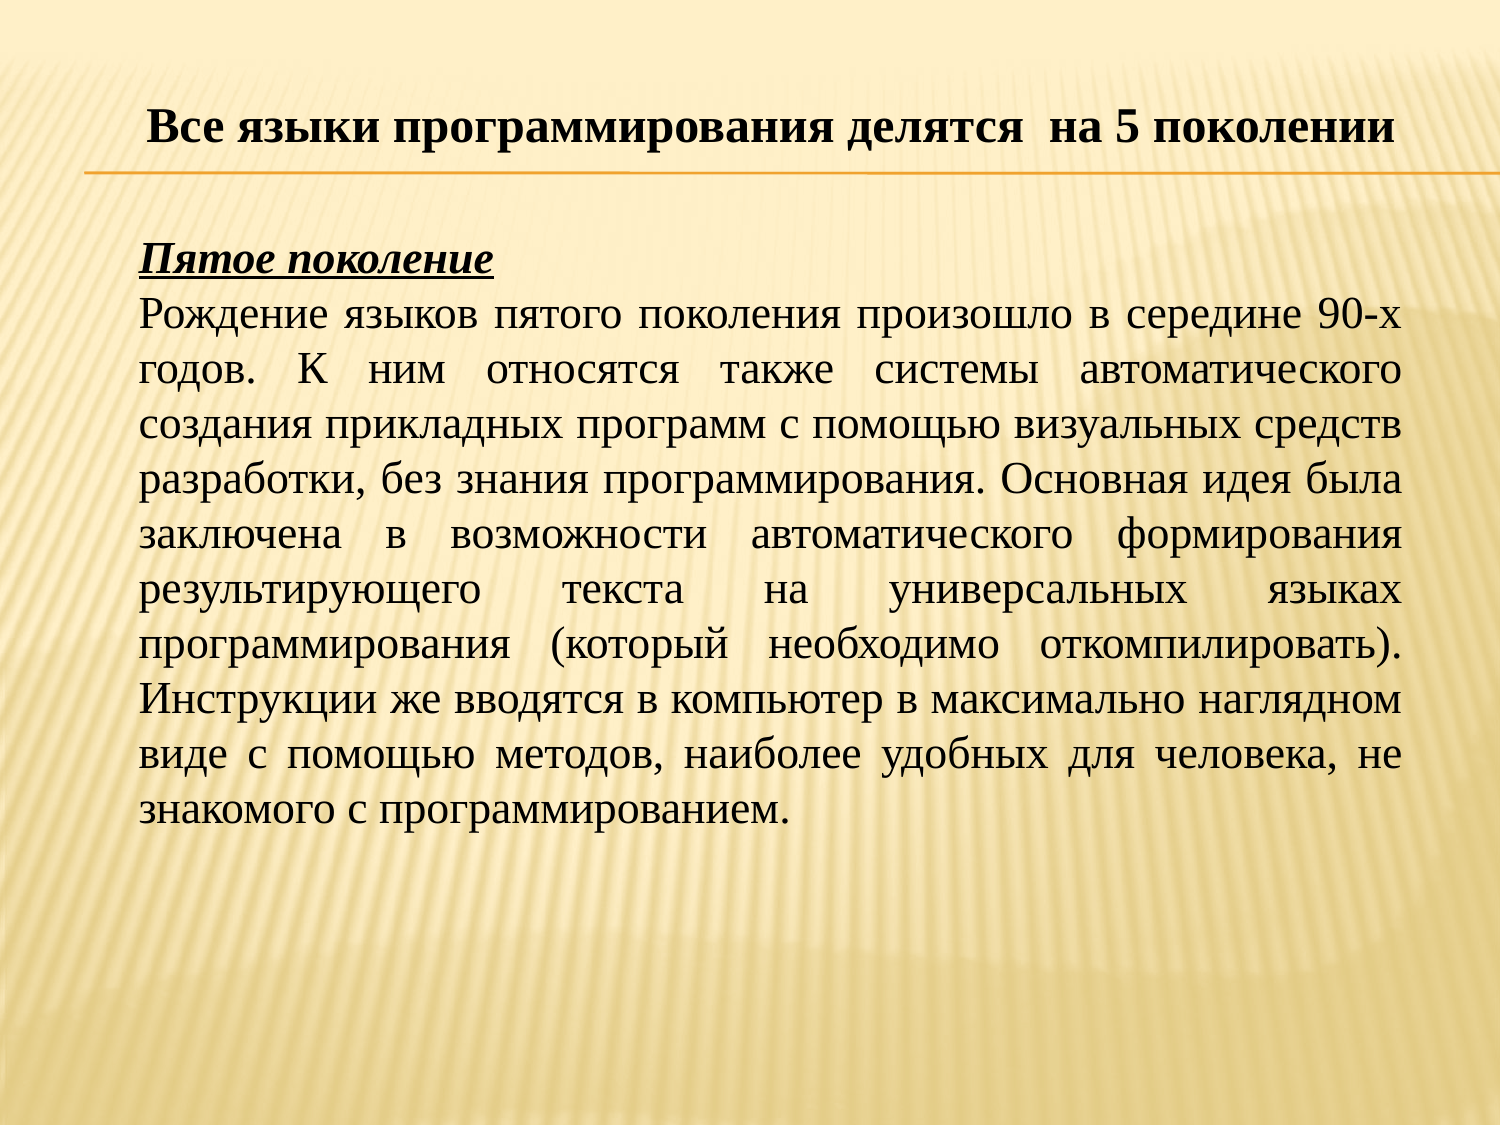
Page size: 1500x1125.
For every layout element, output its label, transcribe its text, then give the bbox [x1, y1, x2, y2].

text_box Пятое поколение Рождение языков пятого поколения произошло в середине 90-х годов. К ним относятся также системы автоматического создания прикладных программ с помощью визуальных средств разработки, без знания программирования. Основная идея была заключена в возможности автоматического формирования результирующего текста на универсальных языках программирования (который необходимо откомпилировать). Инструкции же вводятся в компьютер в максимально наглядном виде с помощью методов, наиболее удобных для человека, не знакомого с программированием. [123, 220, 1419, 840]
text_box Все языки программирования делятся на 5 поколении [131, 85, 1411, 160]
